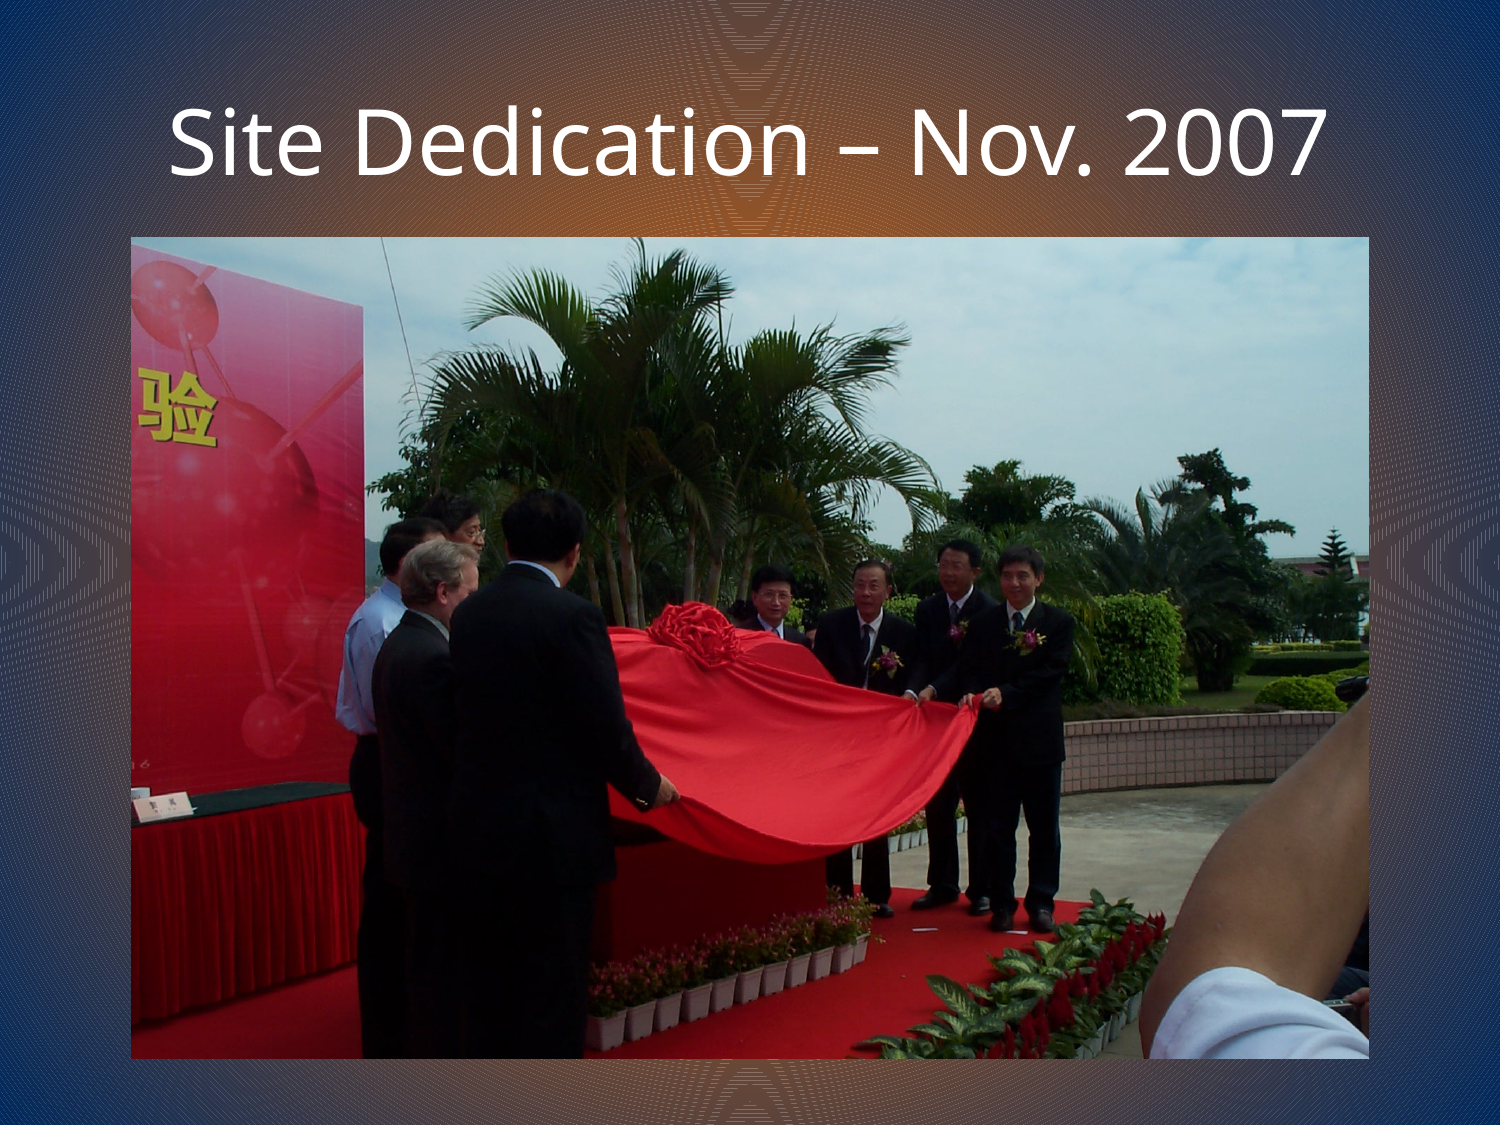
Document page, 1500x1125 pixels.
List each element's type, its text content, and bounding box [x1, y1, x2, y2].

title Site Dedication – Nov. 2007 [75, 45, 1425, 233]
picture [131, 237, 1369, 1060]
